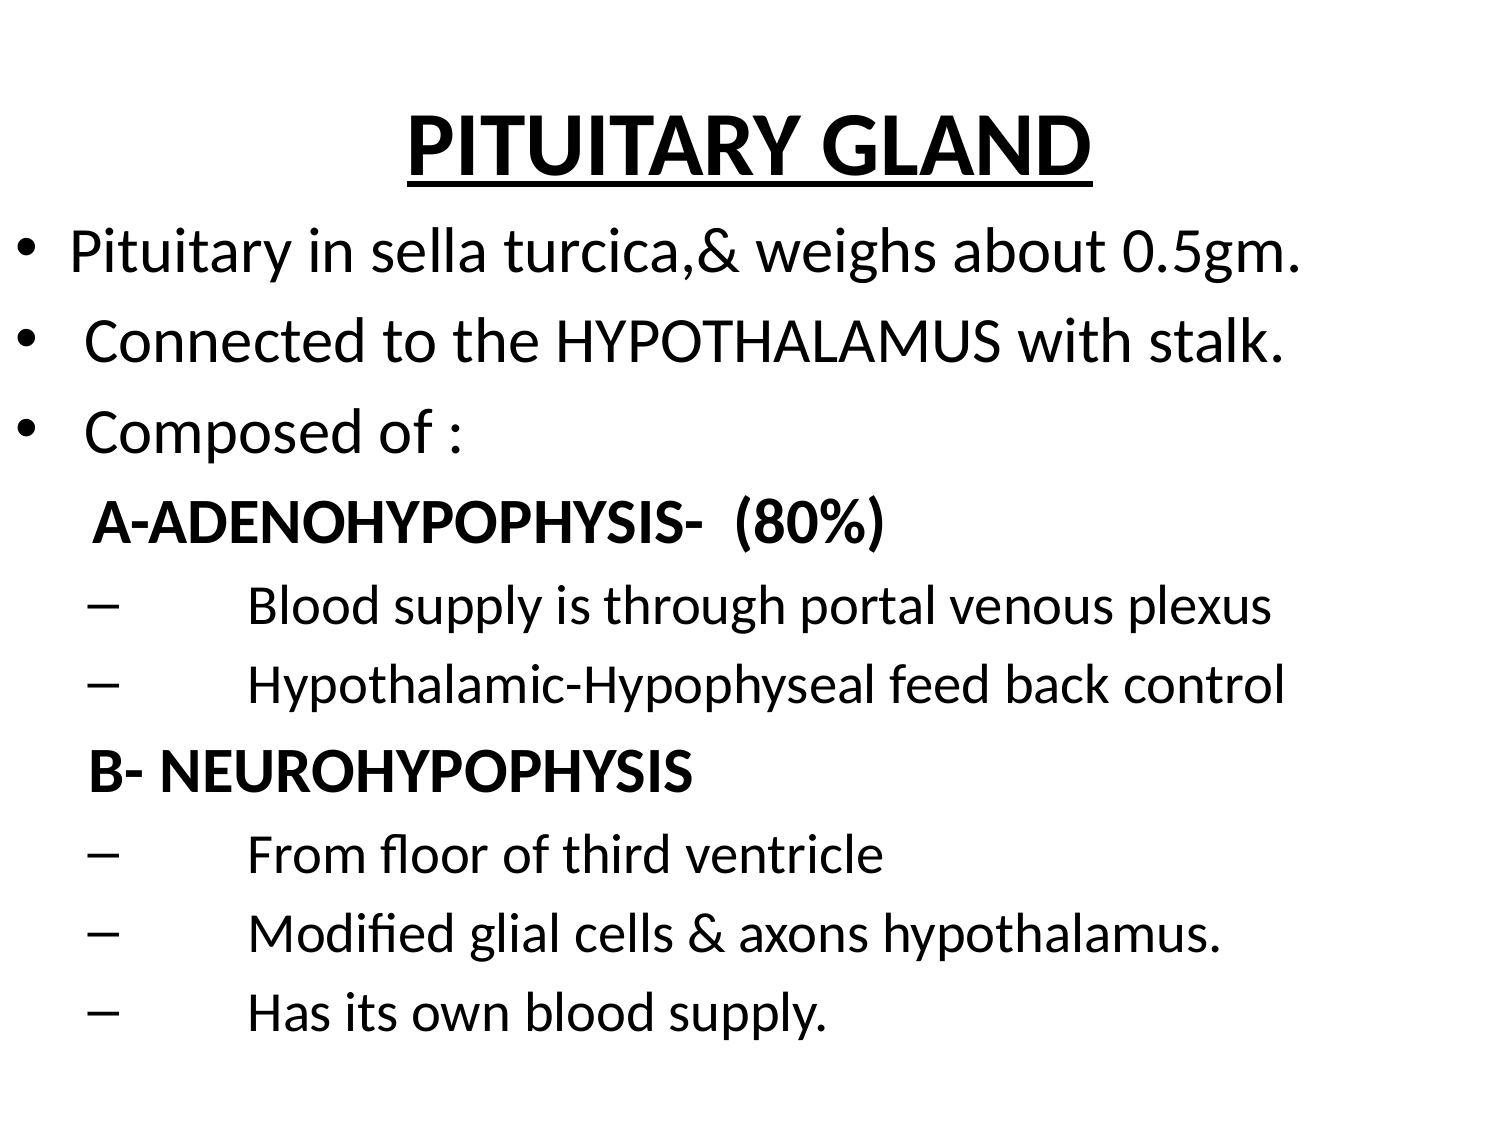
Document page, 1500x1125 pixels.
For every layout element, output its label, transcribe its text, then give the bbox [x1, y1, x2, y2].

title PITUITARY GLAND [75, 45, 1425, 200]
list Pituitary in sella turcica,& weighs about 0.5gm. Connected to the HYPOTHALAMUS with stalk. Composed of : A-ADENOHYPOPHYSIS- (80%) Blood supply is through portal venous plexus Hypothalamic-Hypophyseal feed back control B- NEUROHYPOPHYSIS From floor of third ventricle Modified glial cells & axons hypothalamus. Has its own blood supply. [0, 200, 1500, 1125]
